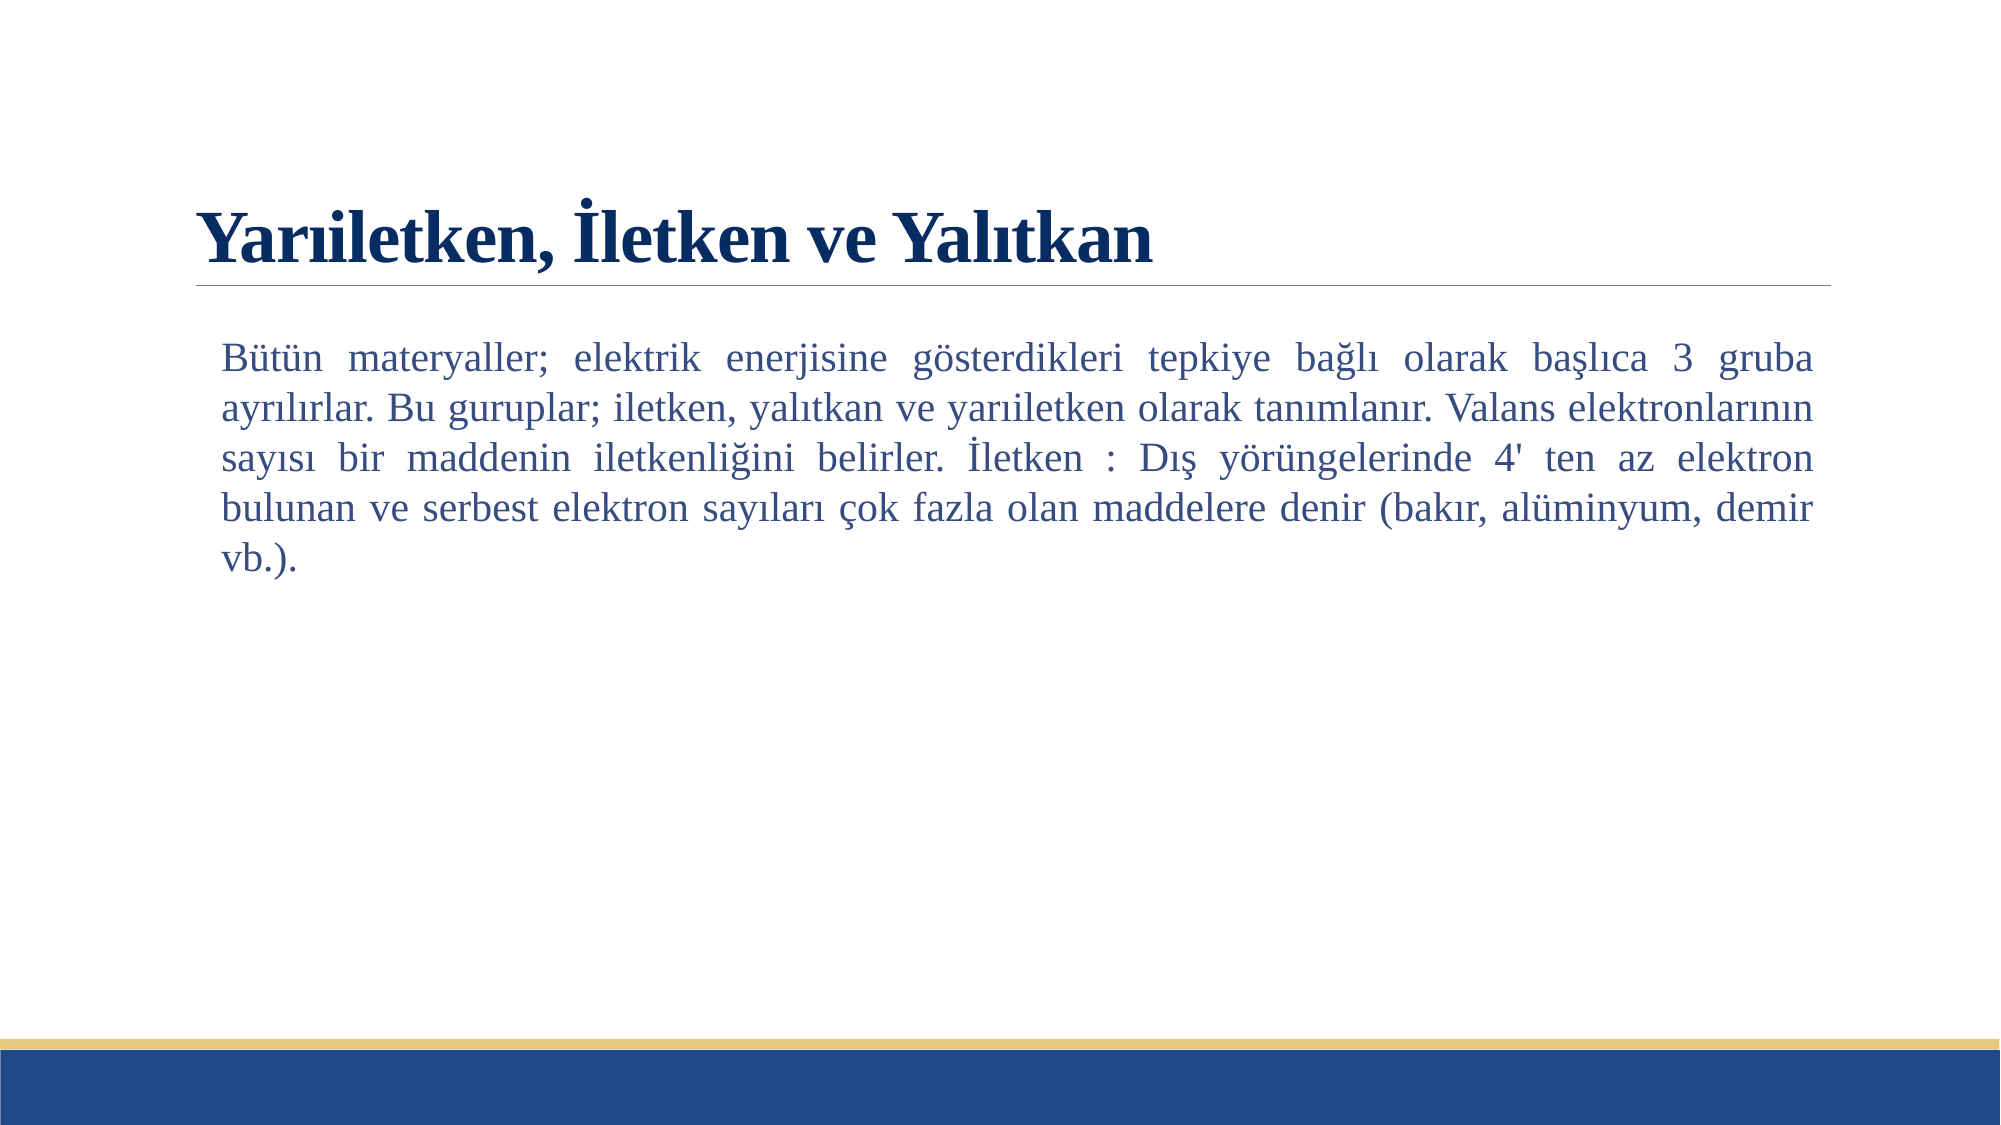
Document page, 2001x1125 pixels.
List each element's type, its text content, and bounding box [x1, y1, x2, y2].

title Yarıiletken, İletken ve Yalıtkan [180, 47, 1830, 285]
text_box Bütün materyaller; elektrik enerjisine gösterdikleri tepkiye bağlı olarak başlıca 3 gruba ayrılırlar. Bu guruplar; iletken, yalıtkan ve yarıiletken olarak tanımlanır. Valans elektronlarının sayısı bir maddenin iletkenliğini belirler. İletken : Dış yörüngelerinde 4' ten az elektron bulunan ve serbest elektron sayıları çok fazla olan maddelere denir (bakır, alüminyum, demir vb.). [206, 322, 1830, 588]
